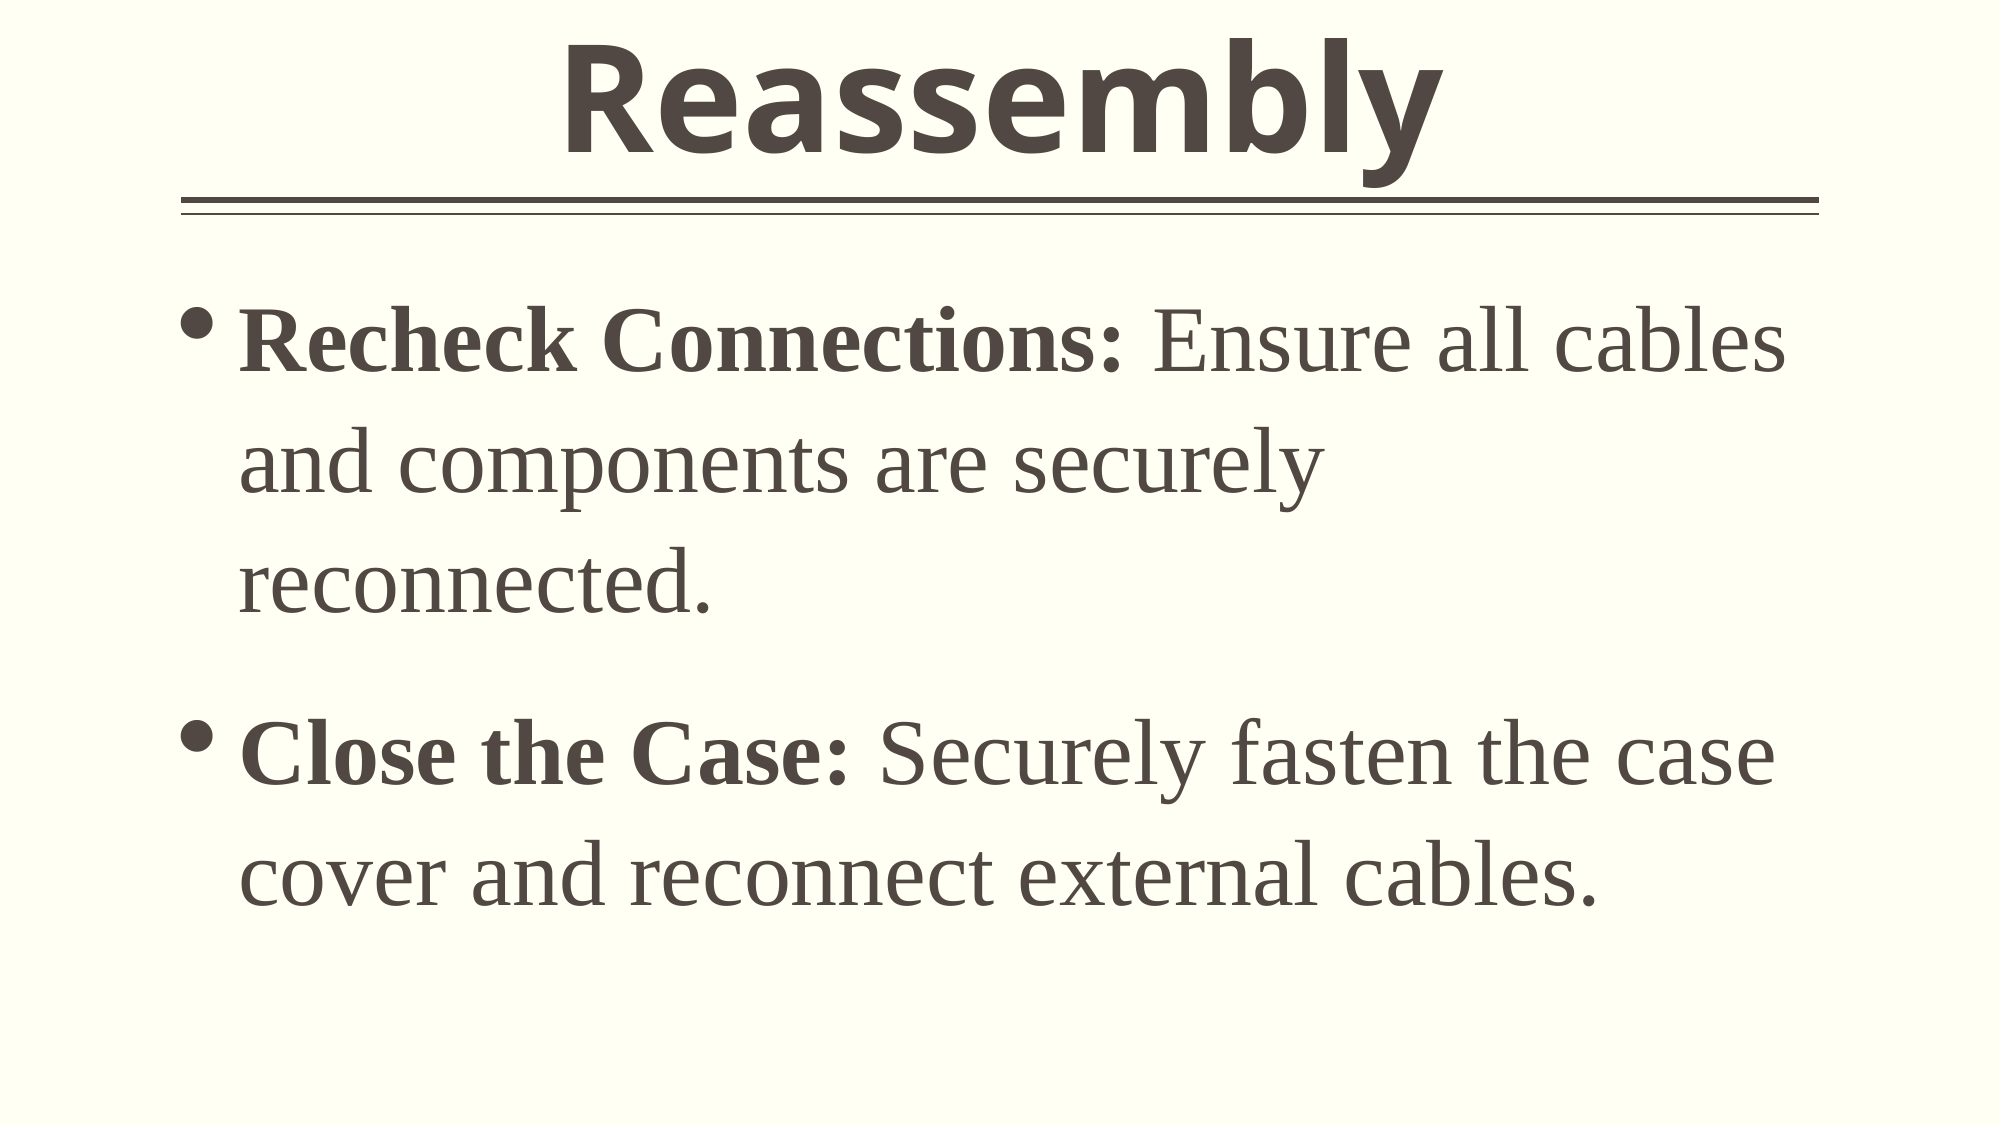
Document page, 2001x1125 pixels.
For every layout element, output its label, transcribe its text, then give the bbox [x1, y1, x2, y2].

list Recheck Connections: Ensure all cables and components are securely reconnected. Close the Case: Securely fasten the case cover and reconnect external cables. [181, 262, 1819, 1013]
title Reassembly [181, 12, 1819, 193]
